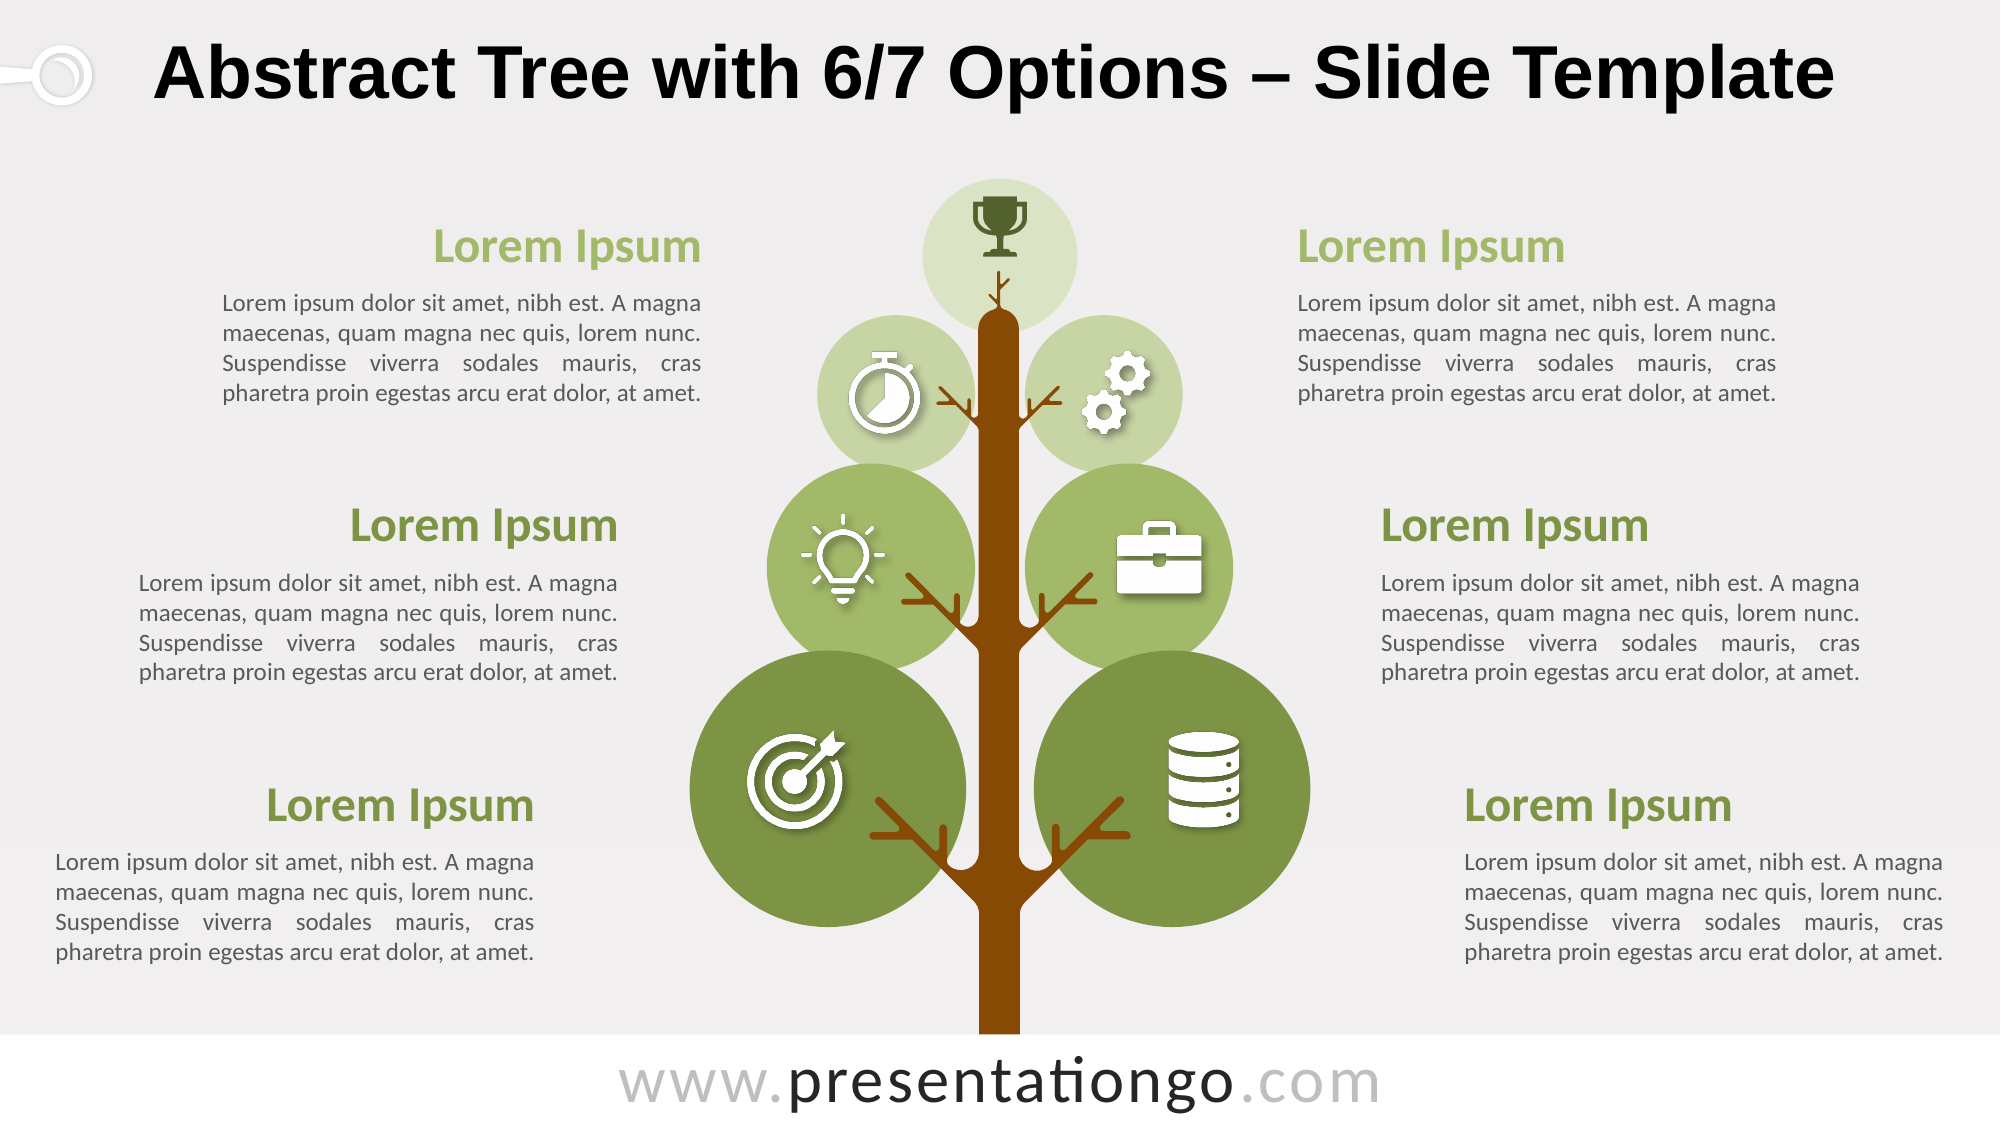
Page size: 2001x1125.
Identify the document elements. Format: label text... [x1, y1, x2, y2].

picture [1106, 509, 1208, 610]
text_box [1024, 315, 1162, 412]
text_box [922, 178, 1078, 332]
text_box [1464, 763, 1945, 975]
title Abstract Tree with 6/7 Options – Slide Template [137, 26, 2000, 148]
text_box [55, 763, 536, 975]
text_box [1033, 650, 1311, 928]
picture [963, 190, 1037, 263]
text_box [1175, 360, 1183, 429]
text_box [1029, 404, 1158, 472]
picture [736, 719, 857, 840]
picture [1143, 719, 1264, 840]
picture [834, 342, 935, 443]
picture [1065, 342, 1166, 443]
text_box [1024, 463, 1234, 669]
text_box [817, 345, 834, 441]
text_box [222, 203, 703, 416]
text_box [766, 463, 976, 669]
text_box [869, 270, 1131, 1035]
text_box [836, 315, 976, 416]
text_box [841, 405, 971, 472]
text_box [1380, 483, 1861, 696]
text_box [689, 650, 967, 928]
picture [792, 509, 894, 610]
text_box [138, 483, 619, 696]
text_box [1297, 203, 1778, 416]
